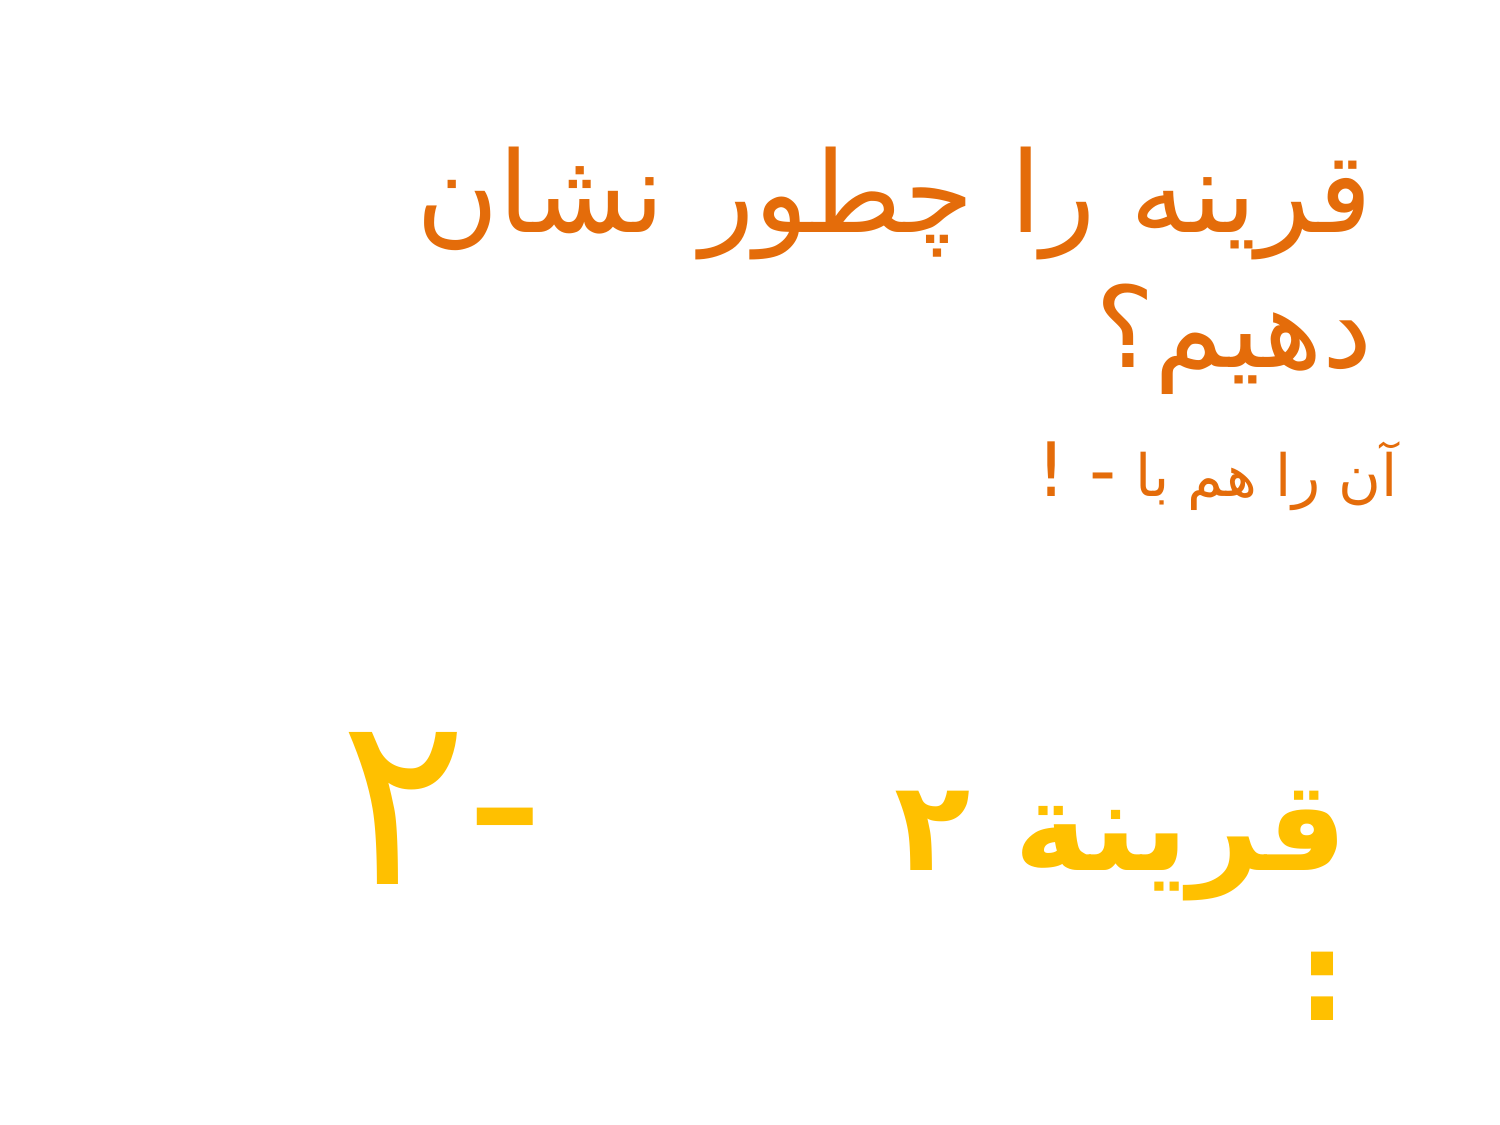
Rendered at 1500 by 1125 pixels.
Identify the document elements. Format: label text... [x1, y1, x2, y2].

text_box ۲- [324, 637, 675, 940]
text_box قرینه را چطور نشان دهیم؟ [145, 112, 1388, 398]
text_box قرینة ۲ : [824, 737, 1363, 1053]
text_box آن را هم با - ! [112, 414, 1413, 519]
